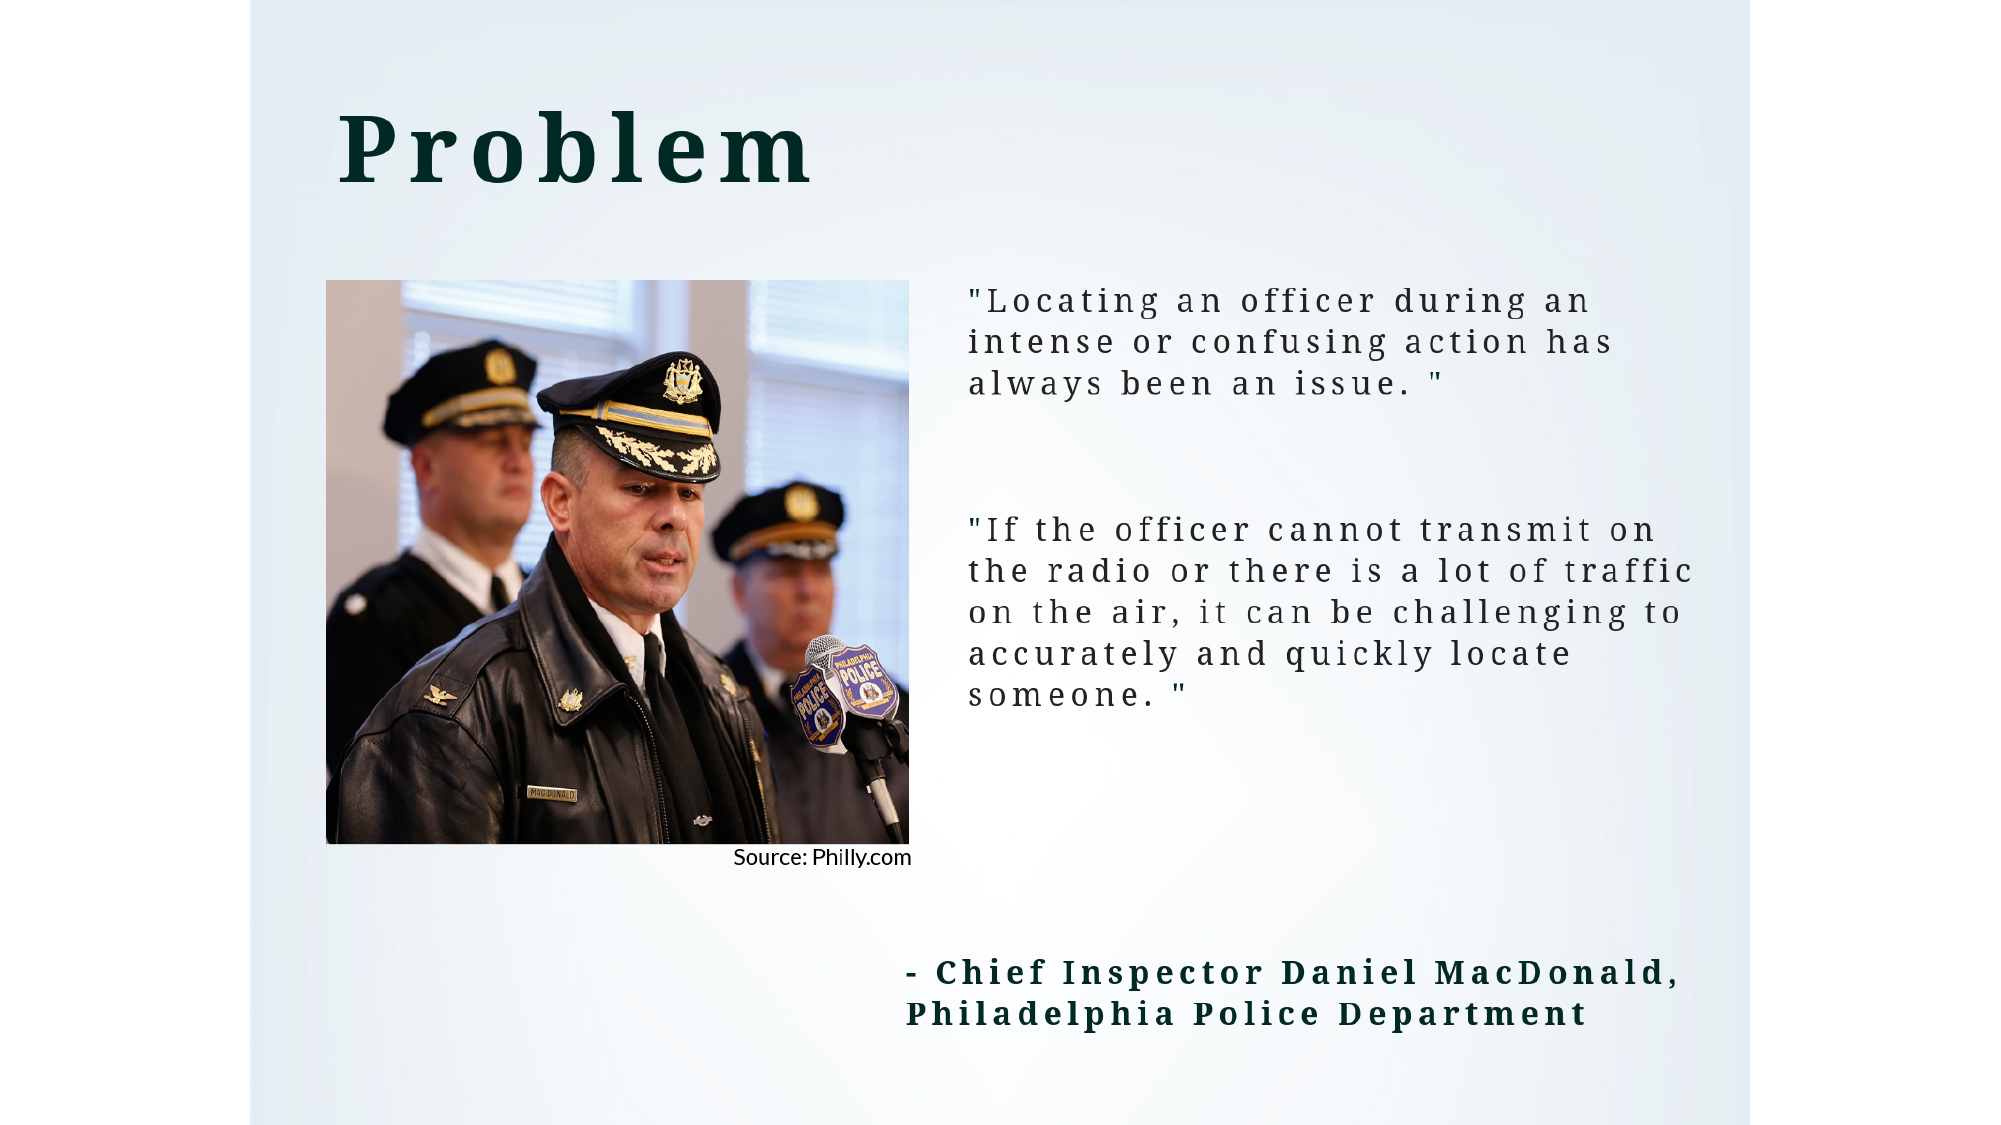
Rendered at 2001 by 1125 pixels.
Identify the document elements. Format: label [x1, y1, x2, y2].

picture [249, 0, 1750, 1125]
